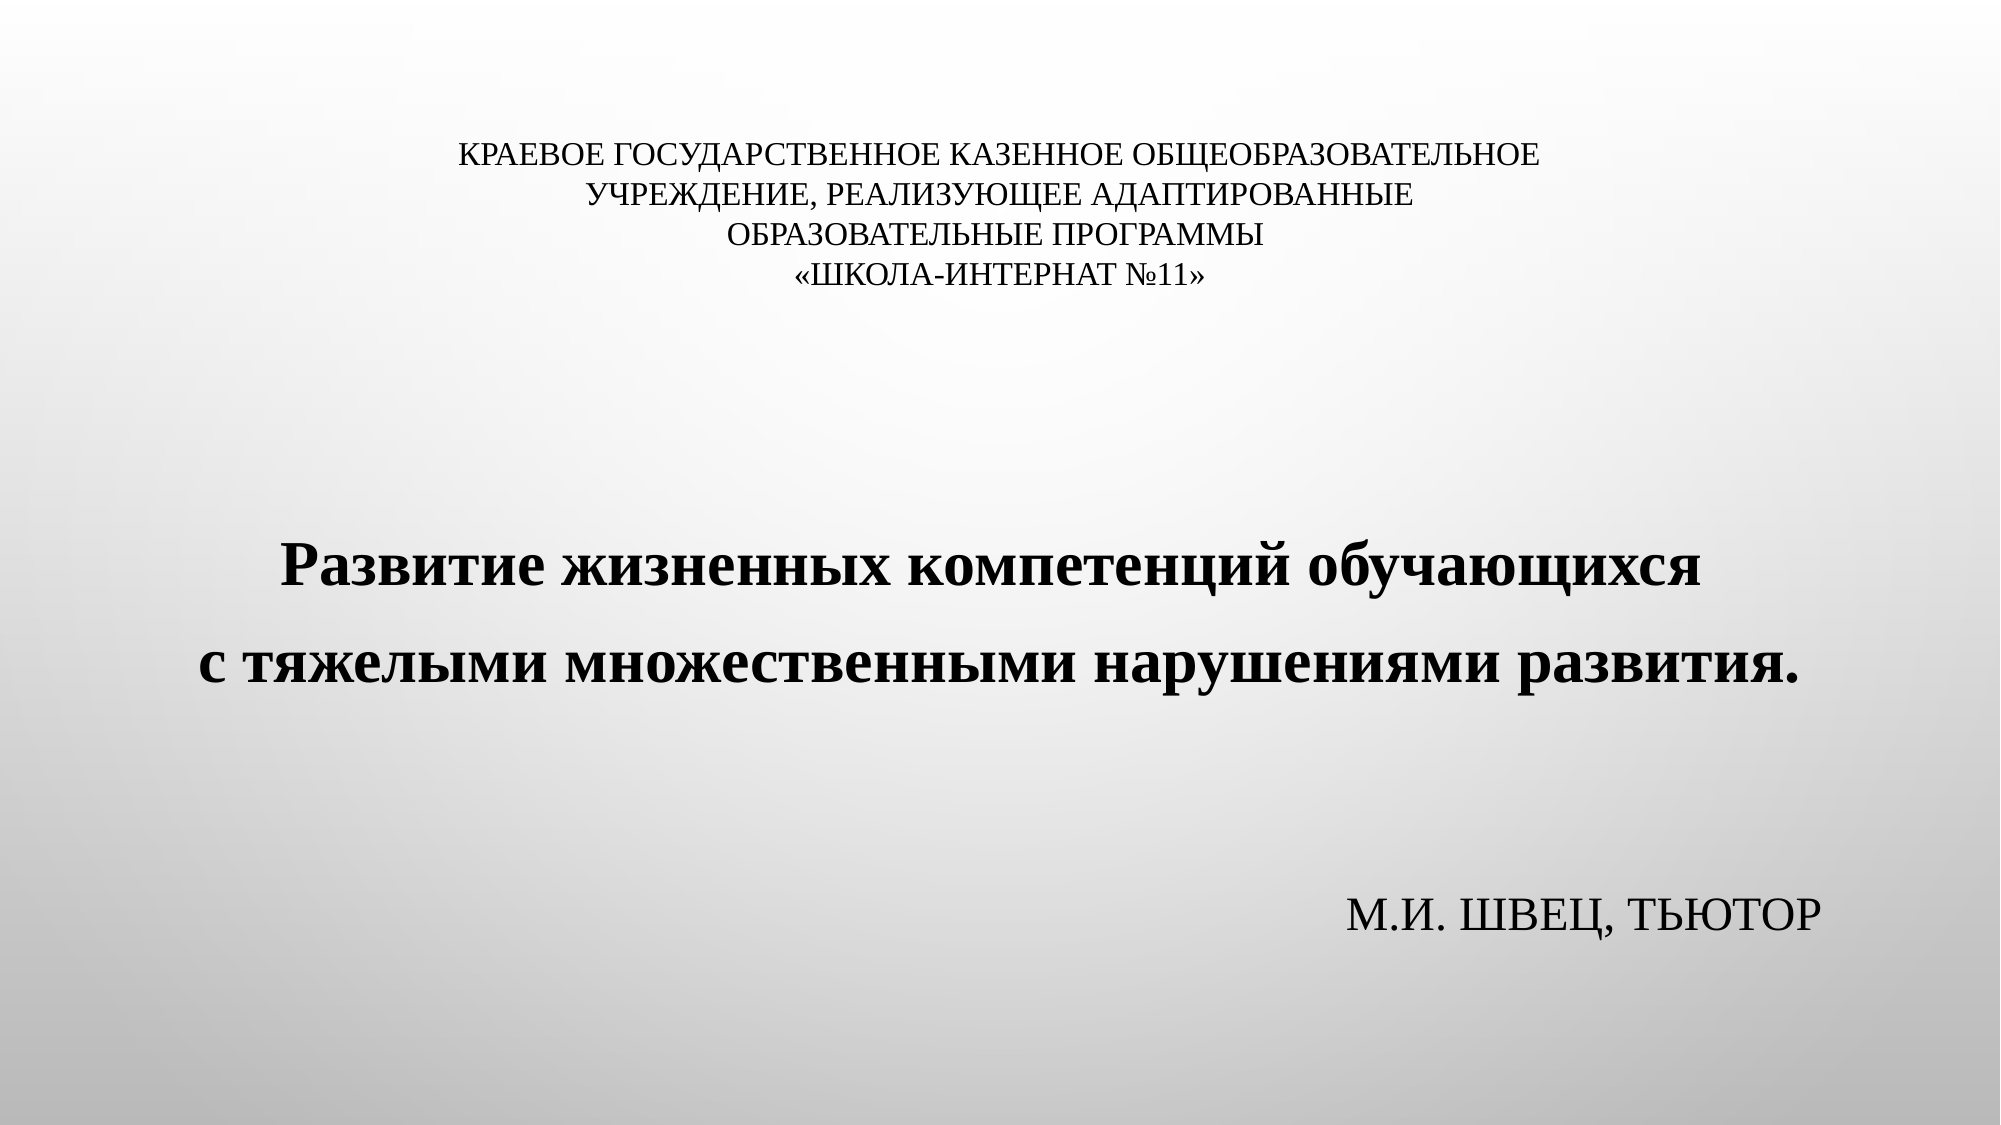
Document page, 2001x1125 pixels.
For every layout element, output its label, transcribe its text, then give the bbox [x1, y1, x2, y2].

picture [0, 0, 2000, 1125]
list Развитие жизненных компетенций обучающихся с тяжелыми множественными нарушениями развития. М.И. Швец, тьютор [149, 443, 1851, 982]
title Краевое государственное казенное общеобразовательное учреждение, реализующее адаптированные образовательные программы «Школа-интернат №11» [149, 101, 1851, 364]
